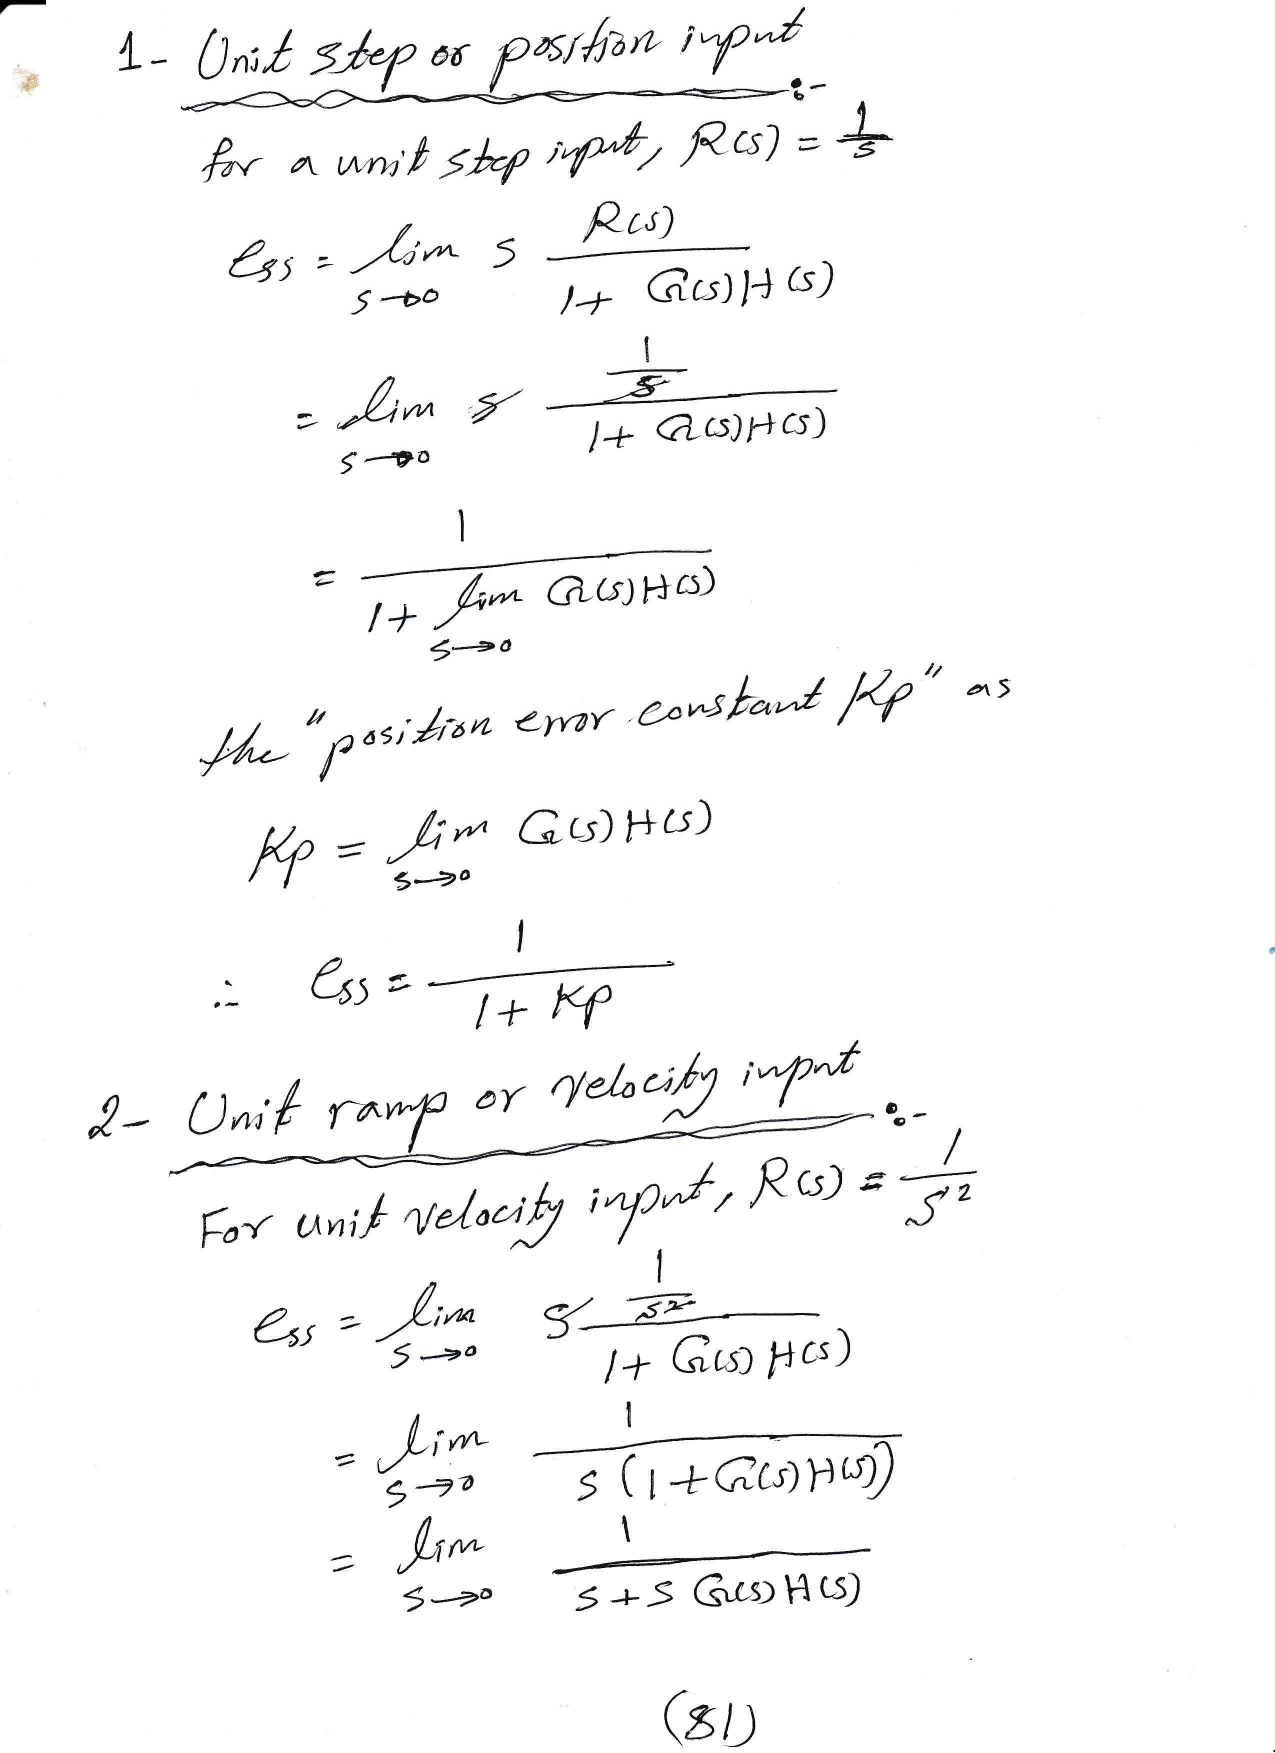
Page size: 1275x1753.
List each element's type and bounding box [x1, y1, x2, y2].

text_box [0, 0, 1275, 1752]
